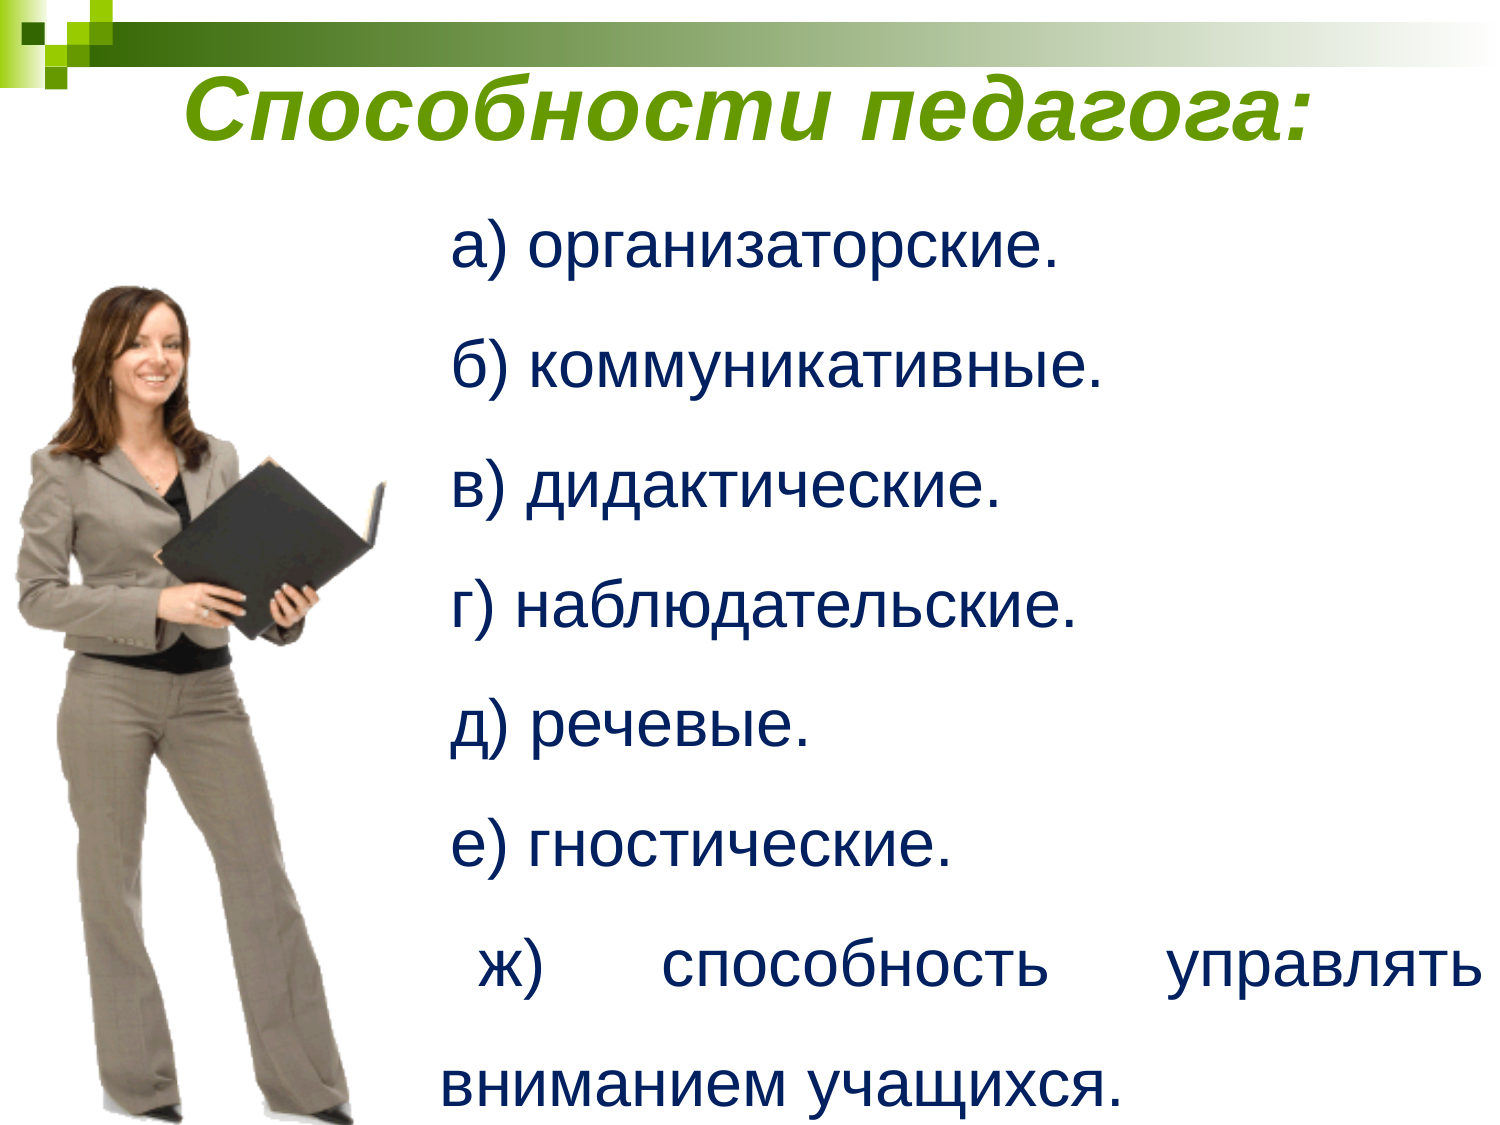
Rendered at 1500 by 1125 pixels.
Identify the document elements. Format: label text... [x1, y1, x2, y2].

text_box Способности педагога: [0, 42, 1500, 166]
text_box а) организаторские. б) коммуникативные. в) дидактические. г) наблюдательские. д) речевые. е) гностические. ж) способность управлять вниманием учащихся. [336, 153, 1500, 1125]
picture [0, 255, 425, 1125]
